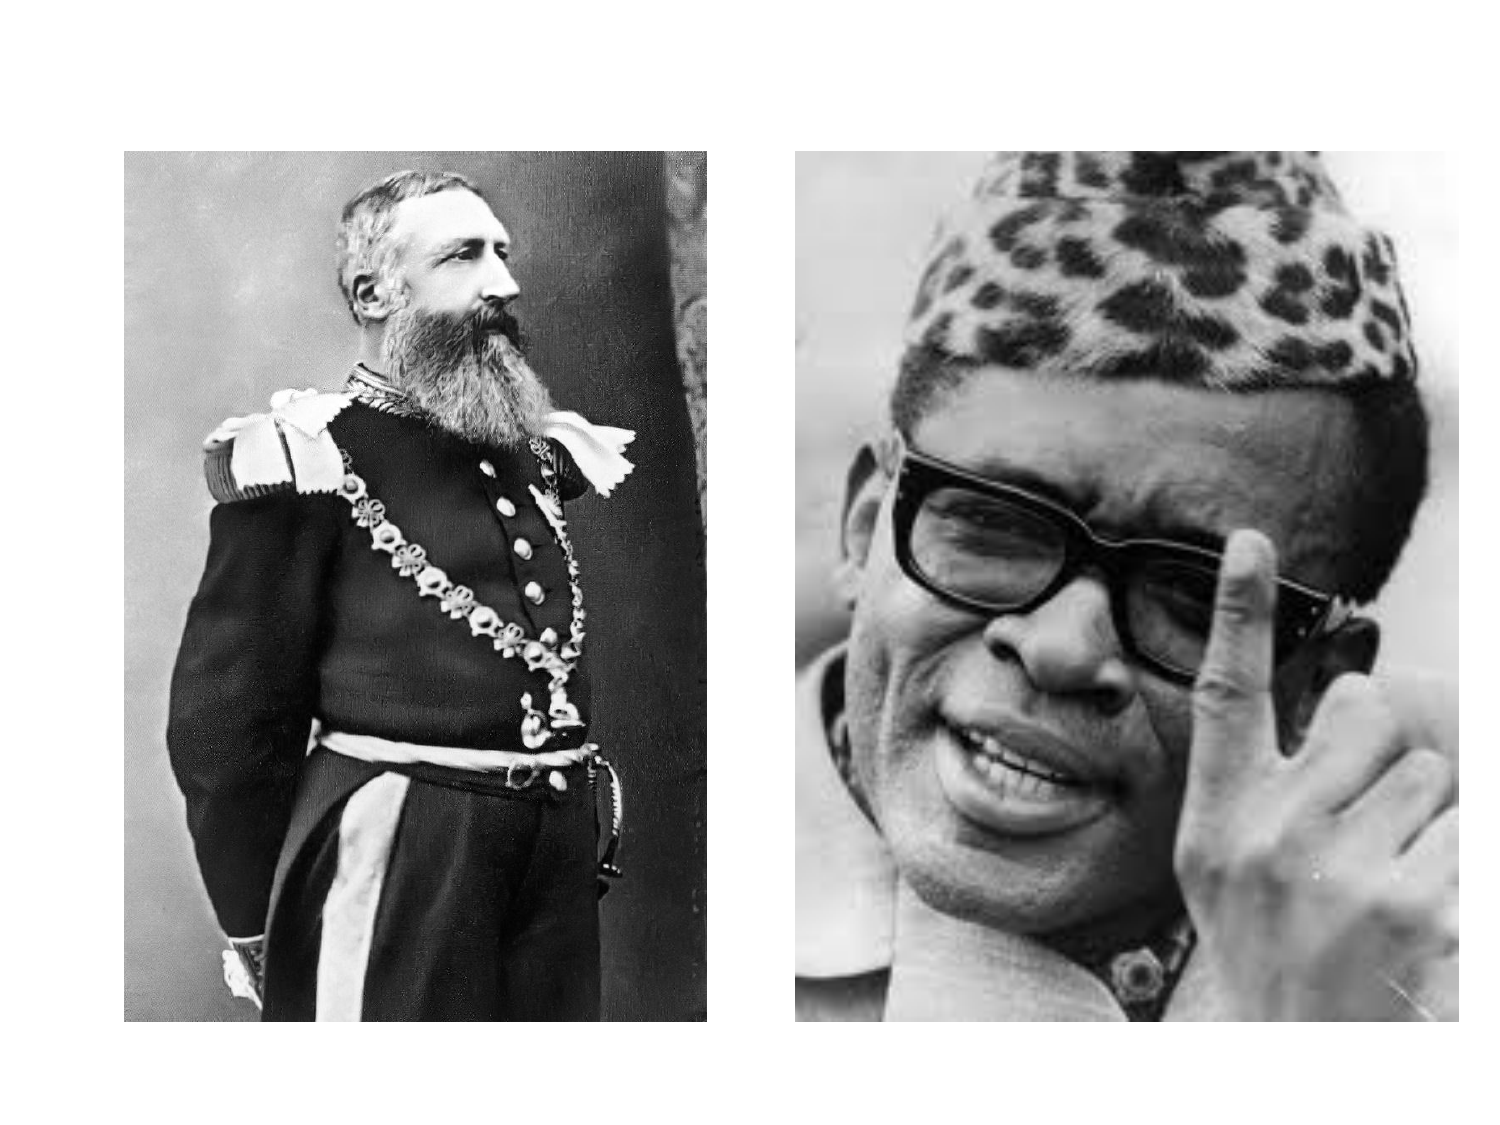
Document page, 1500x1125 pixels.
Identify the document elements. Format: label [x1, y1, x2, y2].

picture [794, 150, 1460, 1022]
picture [124, 150, 707, 1022]
